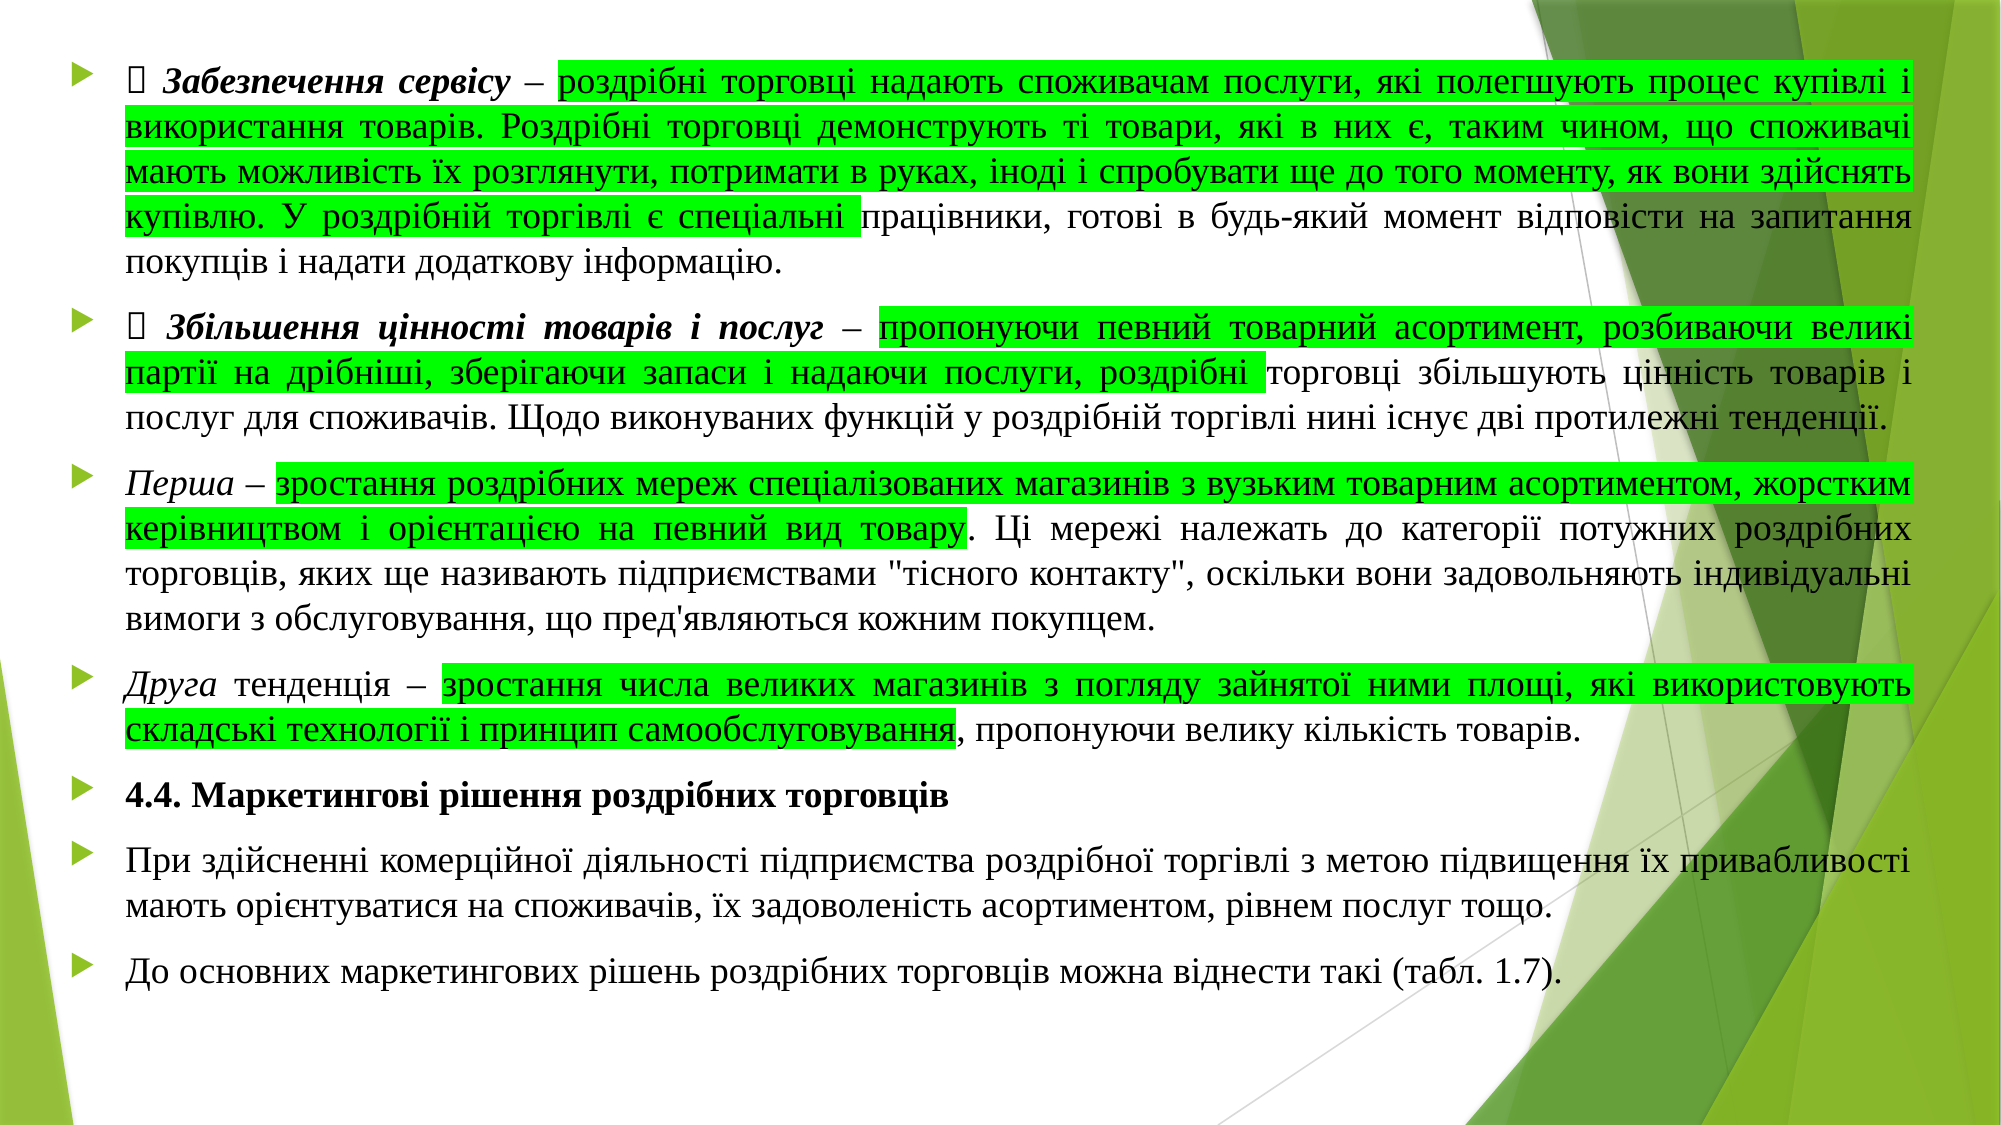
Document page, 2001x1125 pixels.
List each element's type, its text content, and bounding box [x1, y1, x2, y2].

list  Забезпечення сервісу – роздрібні торговці надають споживачам послуги, які полегшують процес купівлі і використання товарів. Роздрібні торговці демонструють ті товари, які в них є, таким чином, що споживачі мають можливість їх розглянути, потримати в руках, іноді і спробувати ще до того моменту, як вони здійснять купівлю. У роздрібній торгівлі є спеціальні працівники, готові в будь-який момент відповісти на запитання покупців і надати додаткову інформацію.  Збільшення цінності товарів і послуг – пропонуючи певний товарний асортимент, розбиваючи великі партії на дрібніші, зберігаючи запаси і надаючи послуги, роздрібні торговці збільшують цінність товарів і послуг для споживачів. Щодо виконуваних функцій у роздрібній торгівлі нині існує дві протилежні тенденції. Перша – зростання роздрібних мереж спеціалізованих магазинів з вузьким товарним асортиментом, жорстким керівництвом і орієнтацією на певний вид товару. Ці мережі належать до категорії потужних роздрібних торговців, яких ще називають підприємствами "тісного контакту", оскільки вони задовольняють індивідуальні вимоги з обслуговування, що пред'являються кожним покупцем. Друга тенденція – зростання числа великих магазинів з погляду зайнятої ними площі, які використовують складські технології і принцип самообслуговування, пропонуючи велику кількість товарів. 4.4. Маркетингові рішення роздрібних торговців При здійсненні комерційної діяльності підприємства роздрібної торгівлі з метою підвищення їх привабливості мають орієнтуватися на споживачів, їх задоволеність асортиментом, рівнем послуг тощо. До основних маркетингових рішень роздрібних торговців можна віднести такі (табл. 1.7). [54, 48, 1929, 1063]
